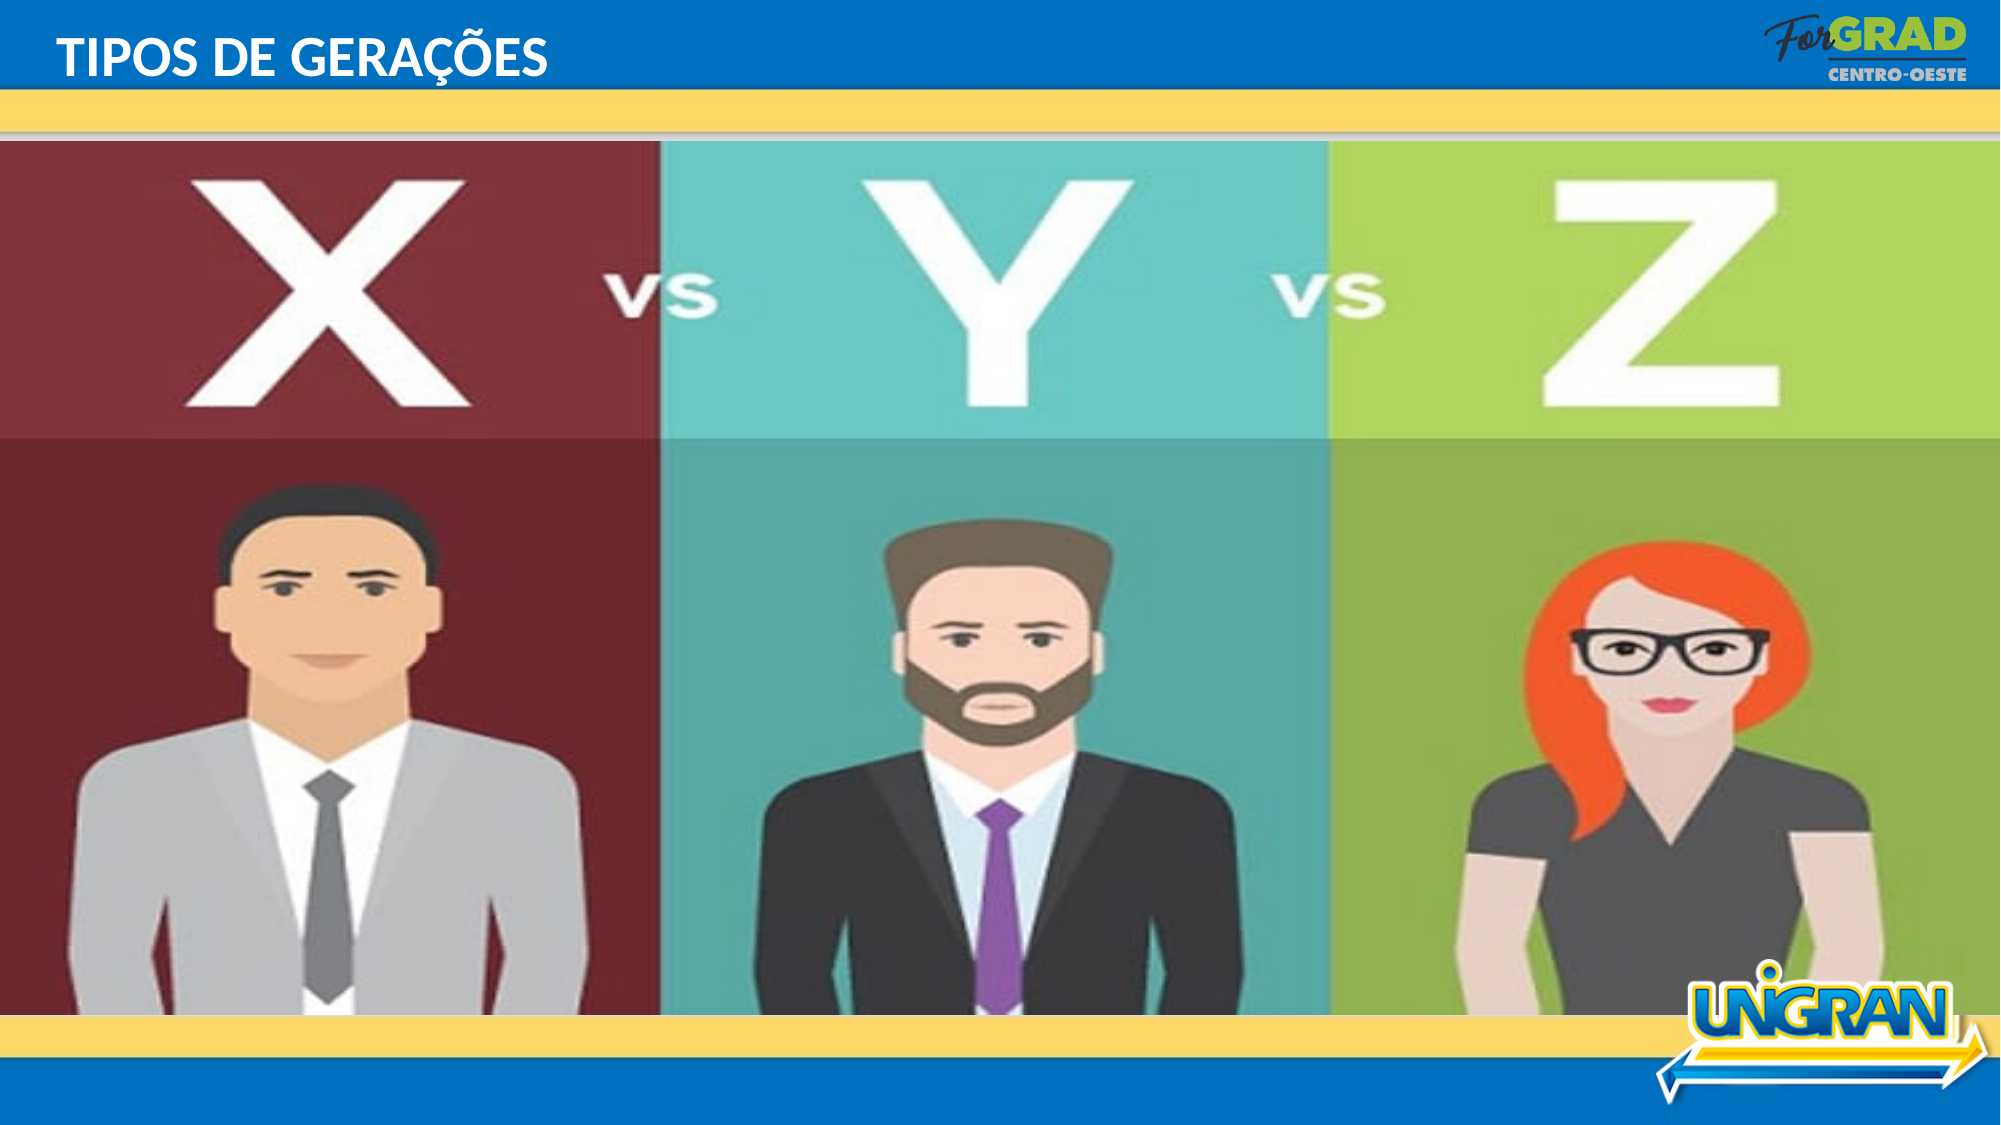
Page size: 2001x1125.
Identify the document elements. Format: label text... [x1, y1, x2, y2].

picture [0, 0, 2001, 1125]
text_box TIPOS DE GERAÇÕES [42, 10, 1317, 96]
